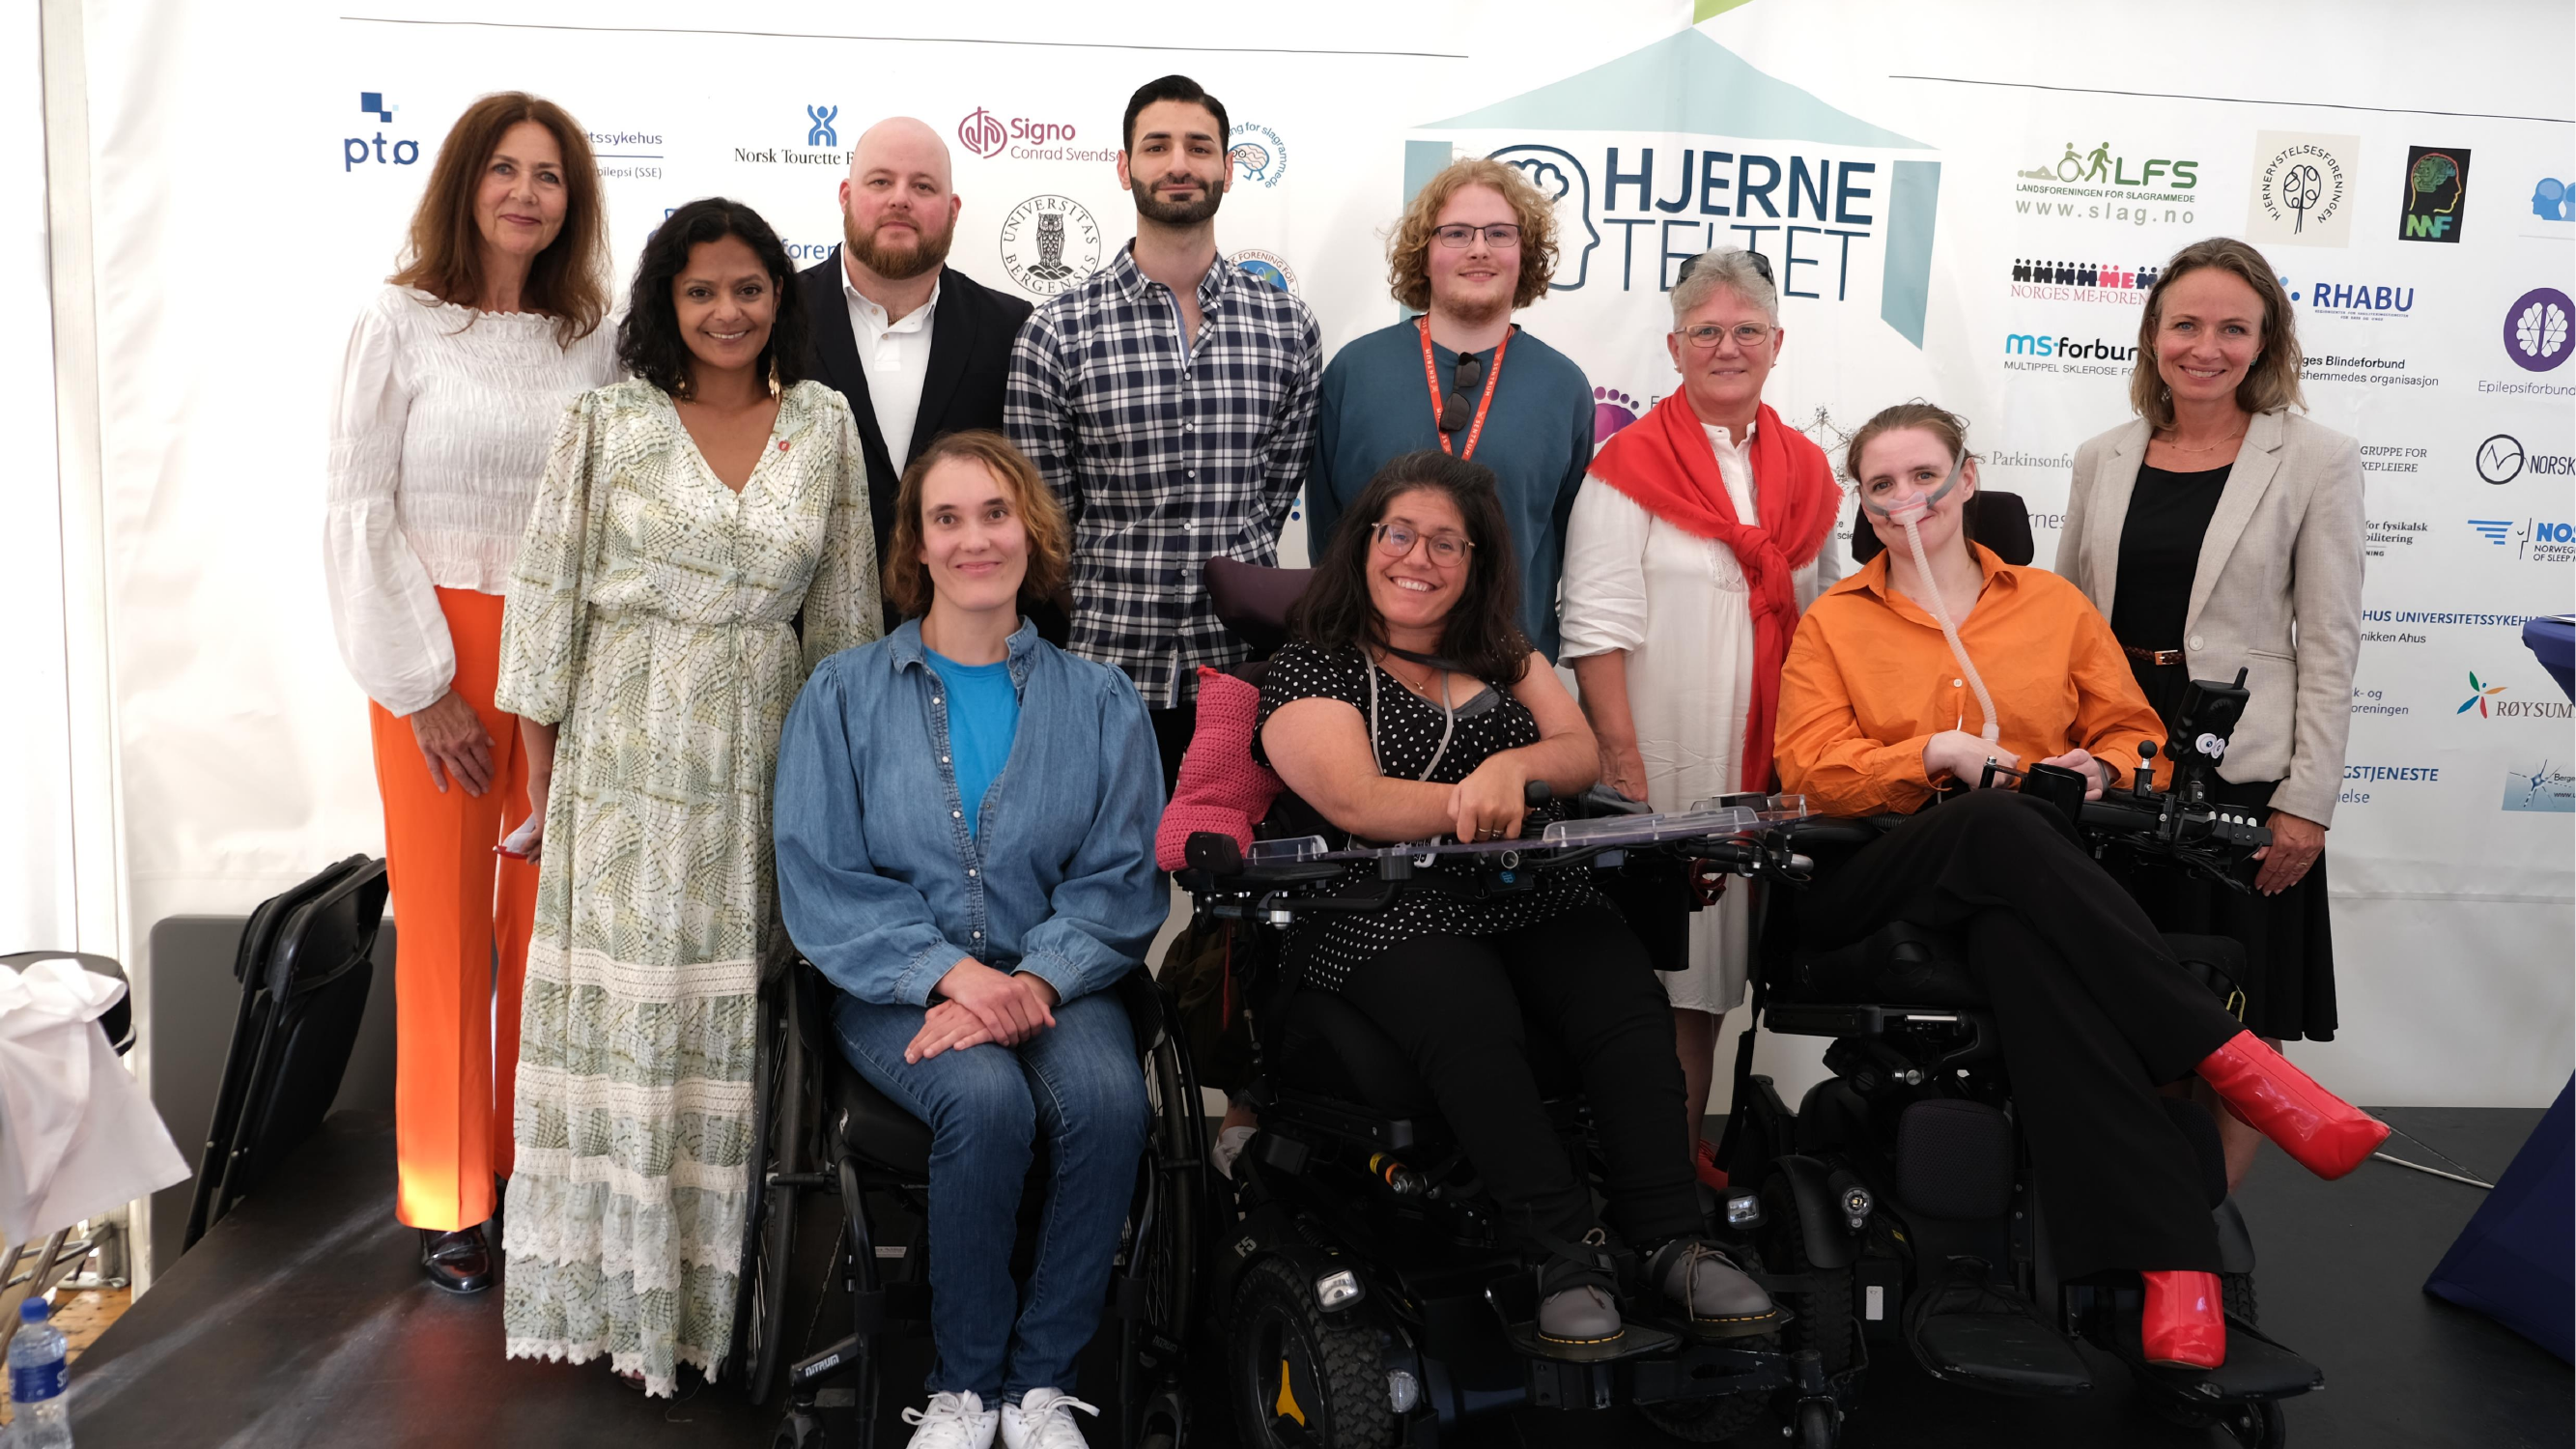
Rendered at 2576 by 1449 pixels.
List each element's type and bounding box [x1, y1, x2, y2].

list [0, 0, 2576, 1449]
